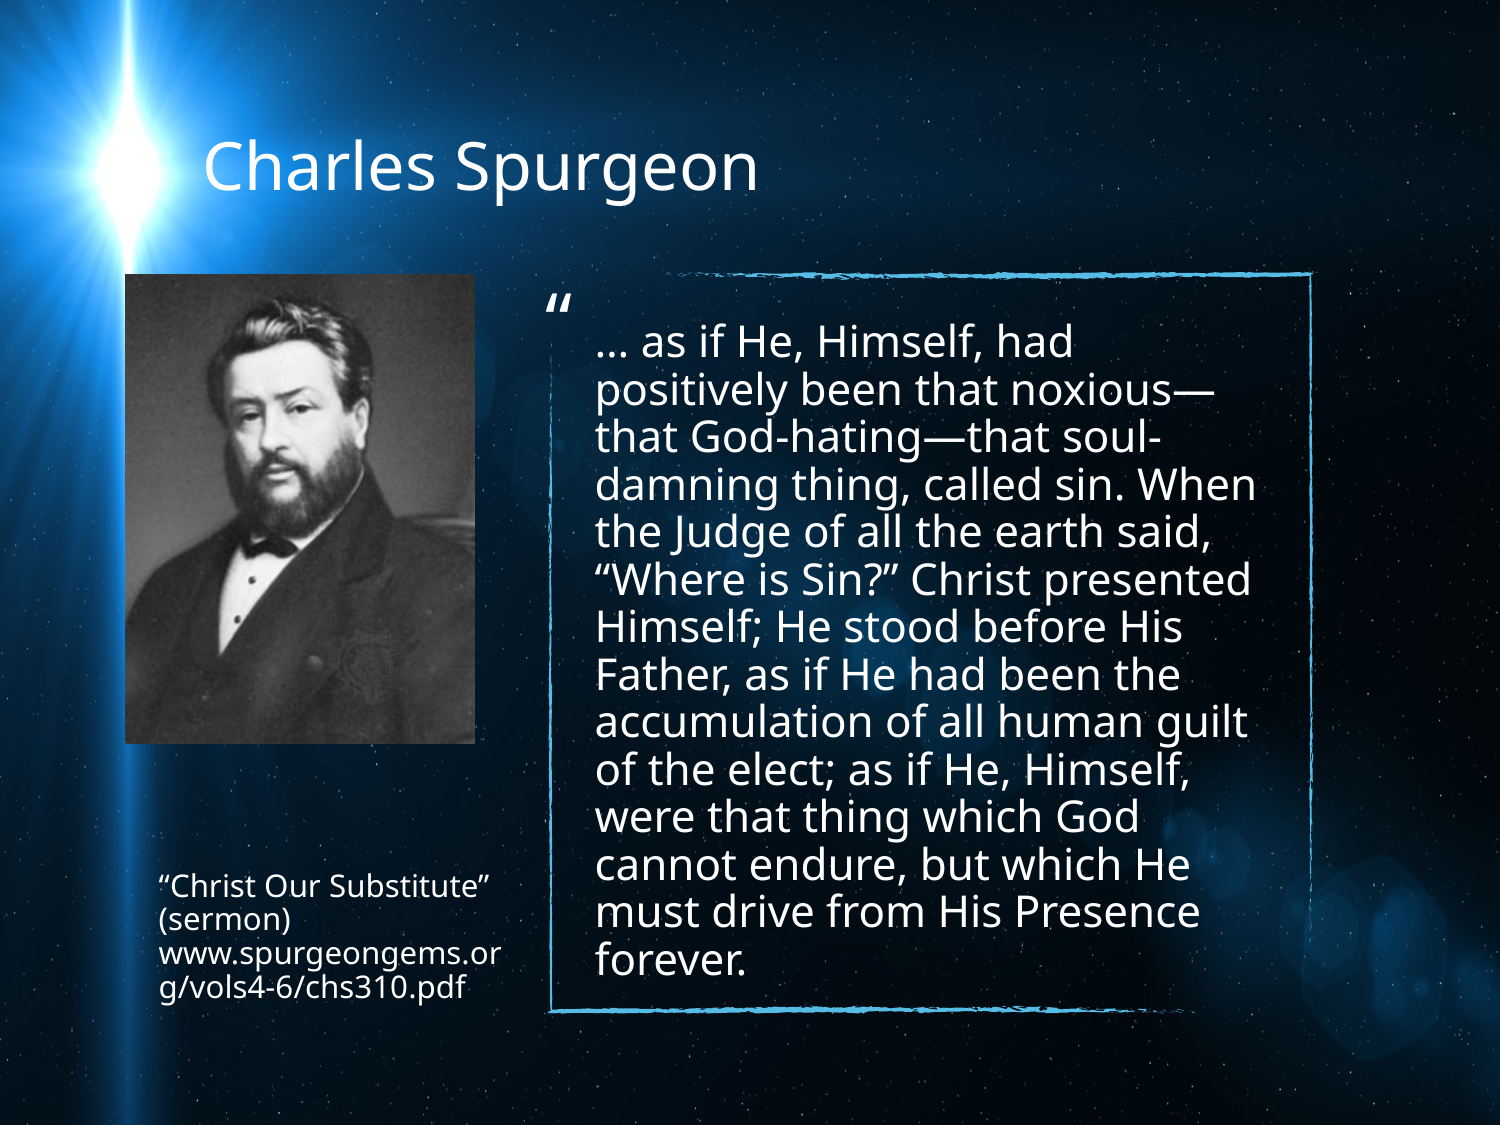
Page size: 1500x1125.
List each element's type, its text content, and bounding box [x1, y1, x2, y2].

list “Christ Our Substitute” (sermon) www.spurgeongems.org/vols4-6/chs310.pdf [143, 837, 525, 1013]
title Charles Spurgeon [187, 45, 1313, 213]
picture [0, 0, 1500, 1125]
list … as if He, Himself, had positively been that noxious—that God-hating—that soul-damning thing, called sin. When the Judge of all the earth said, “Where is Sin?” Christ presented Himself; He stood before His Father, as if He had been the accumulation of all human guilt of the elect; as if He, Himself, were that thing which God cannot endure, but which He must drive from His Presence forever. [579, 312, 1278, 1000]
text_box “ [530, 275, 588, 371]
